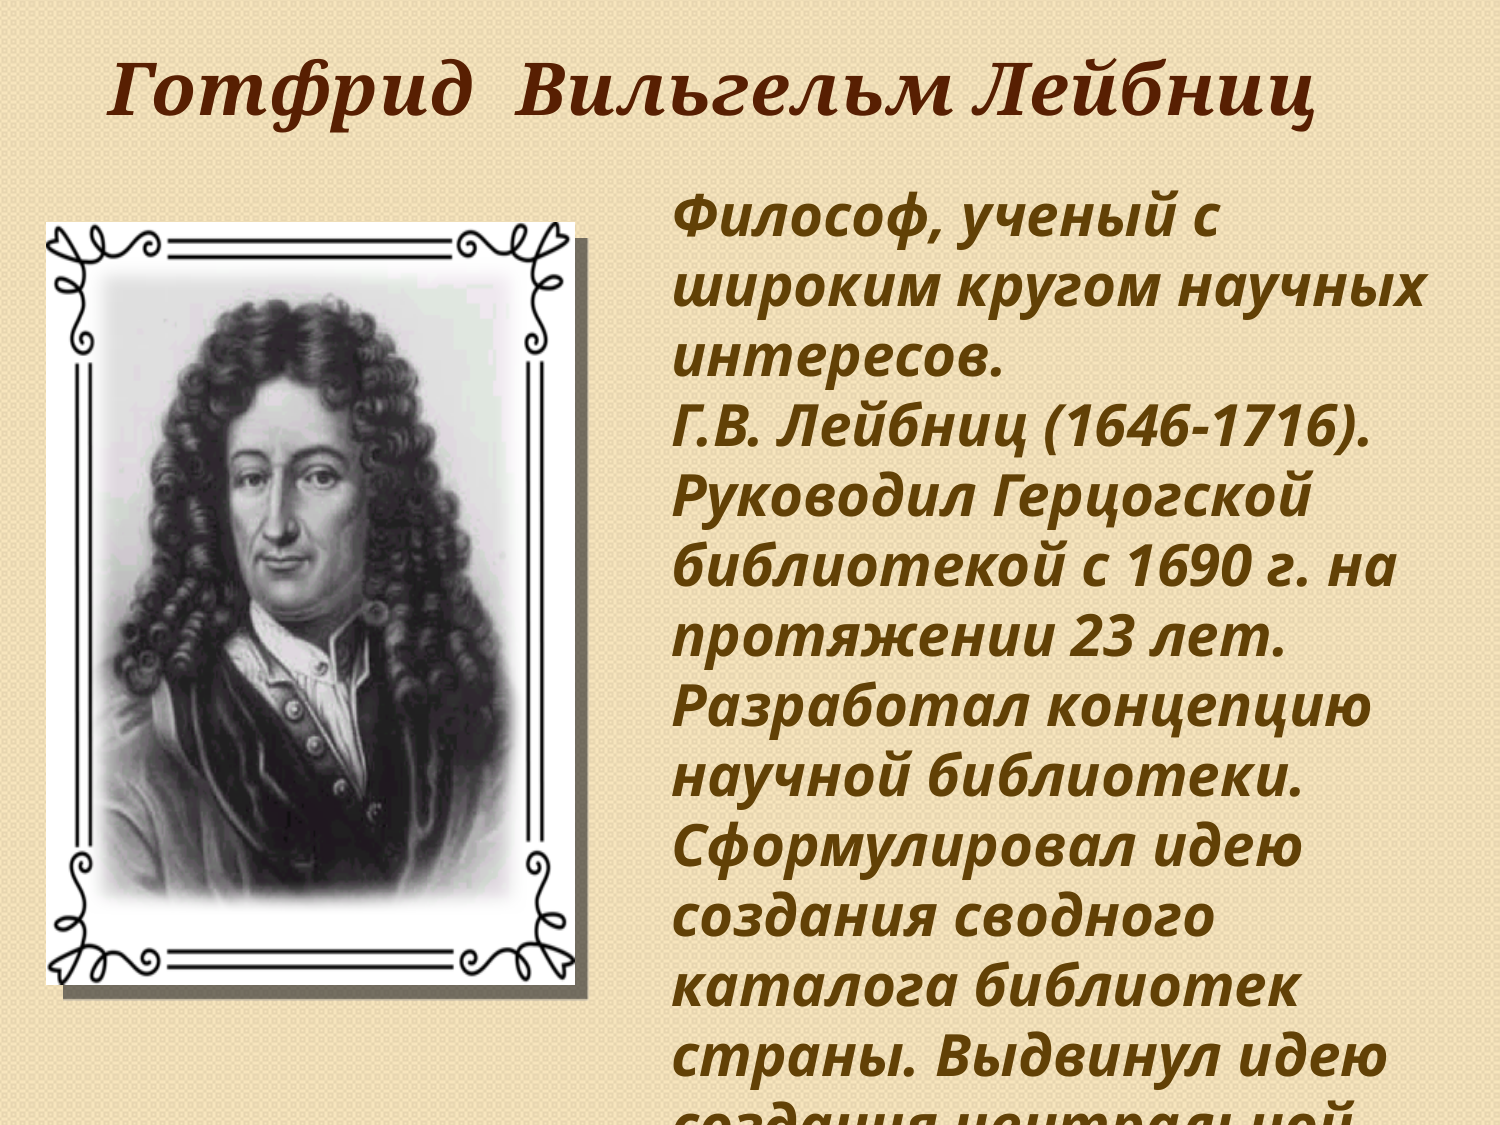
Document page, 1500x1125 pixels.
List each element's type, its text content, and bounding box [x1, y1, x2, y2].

text_box Готфрид Вильгельм Лейбниц [93, 35, 1500, 138]
text_box Философ, ученый с широким кругом научных интересов. Г.В. Лейбниц (1646-1716). Руководил Герцогской библиотекой с 1690 г. на протяжении 23 лет. Разработал концепцию научной библиотеки. Сформулировал идею создания сводного каталога библиотек страны. Выдвинул идею создания центральной научной библиотеки универсального профиля. [656, 170, 1448, 1125]
picture [46, 222, 575, 985]
